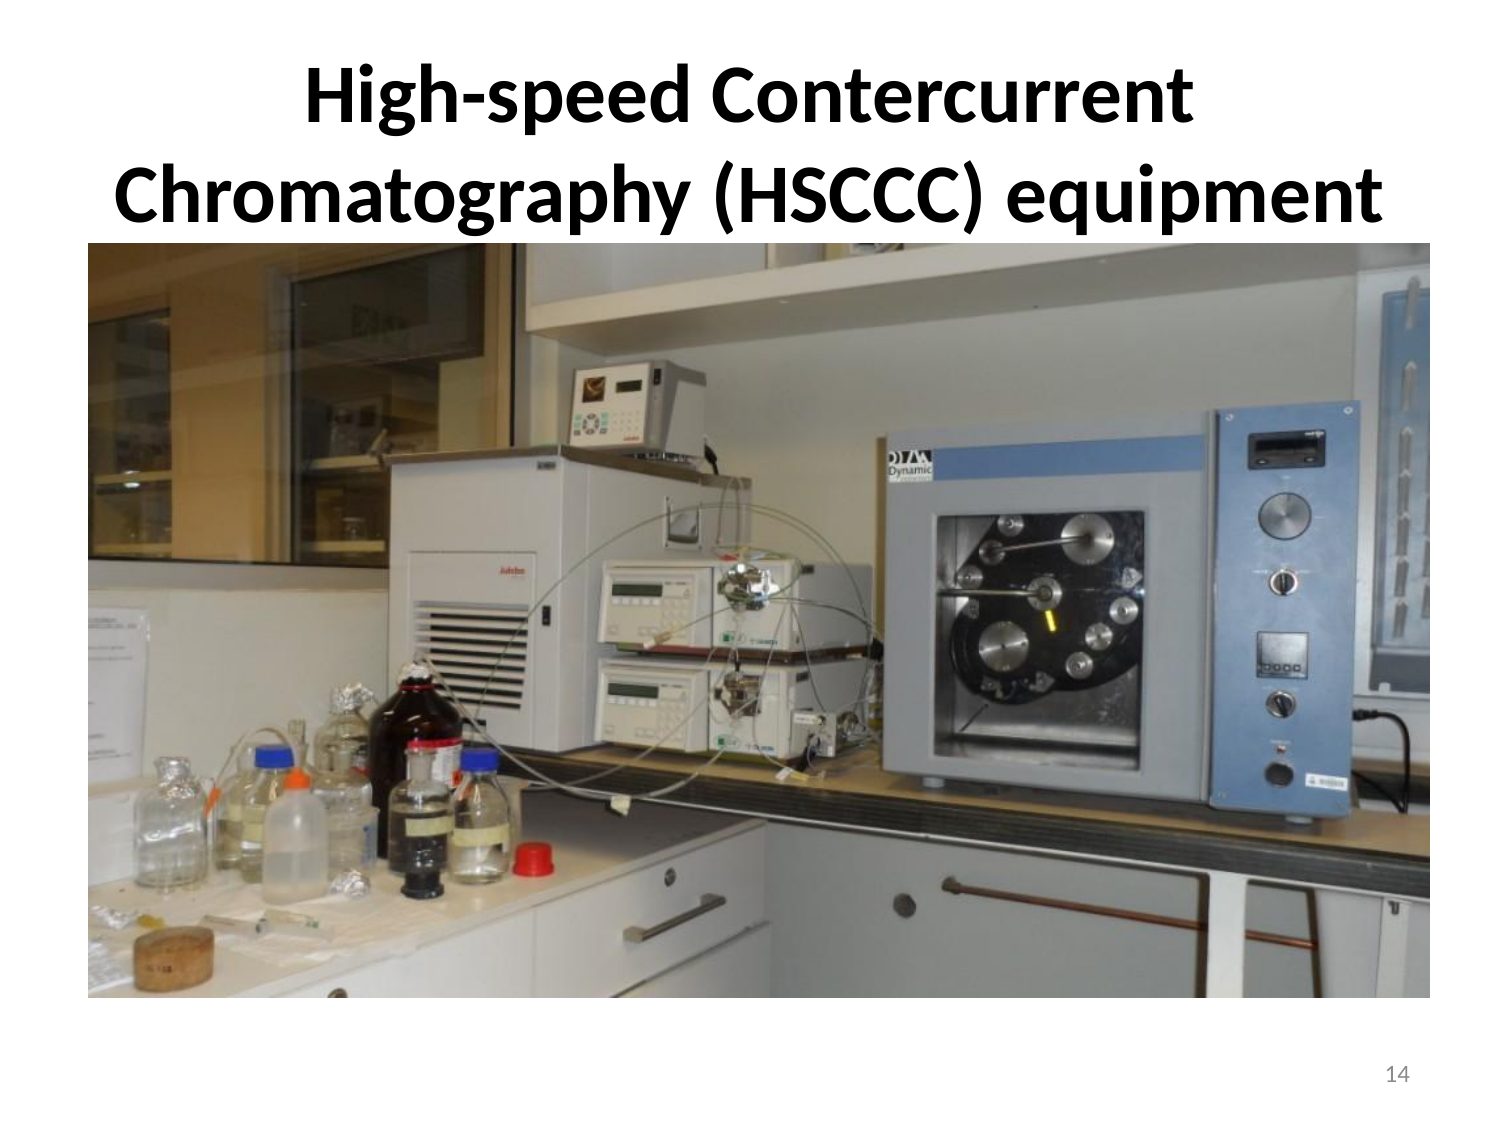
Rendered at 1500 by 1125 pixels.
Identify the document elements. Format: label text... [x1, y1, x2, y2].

title High-speed Contercurrent Chromatography (HSCCC) equipment [75, 45, 1425, 233]
picture [88, 243, 1430, 998]
slide_number 14 [1074, 1042, 1425, 1103]
